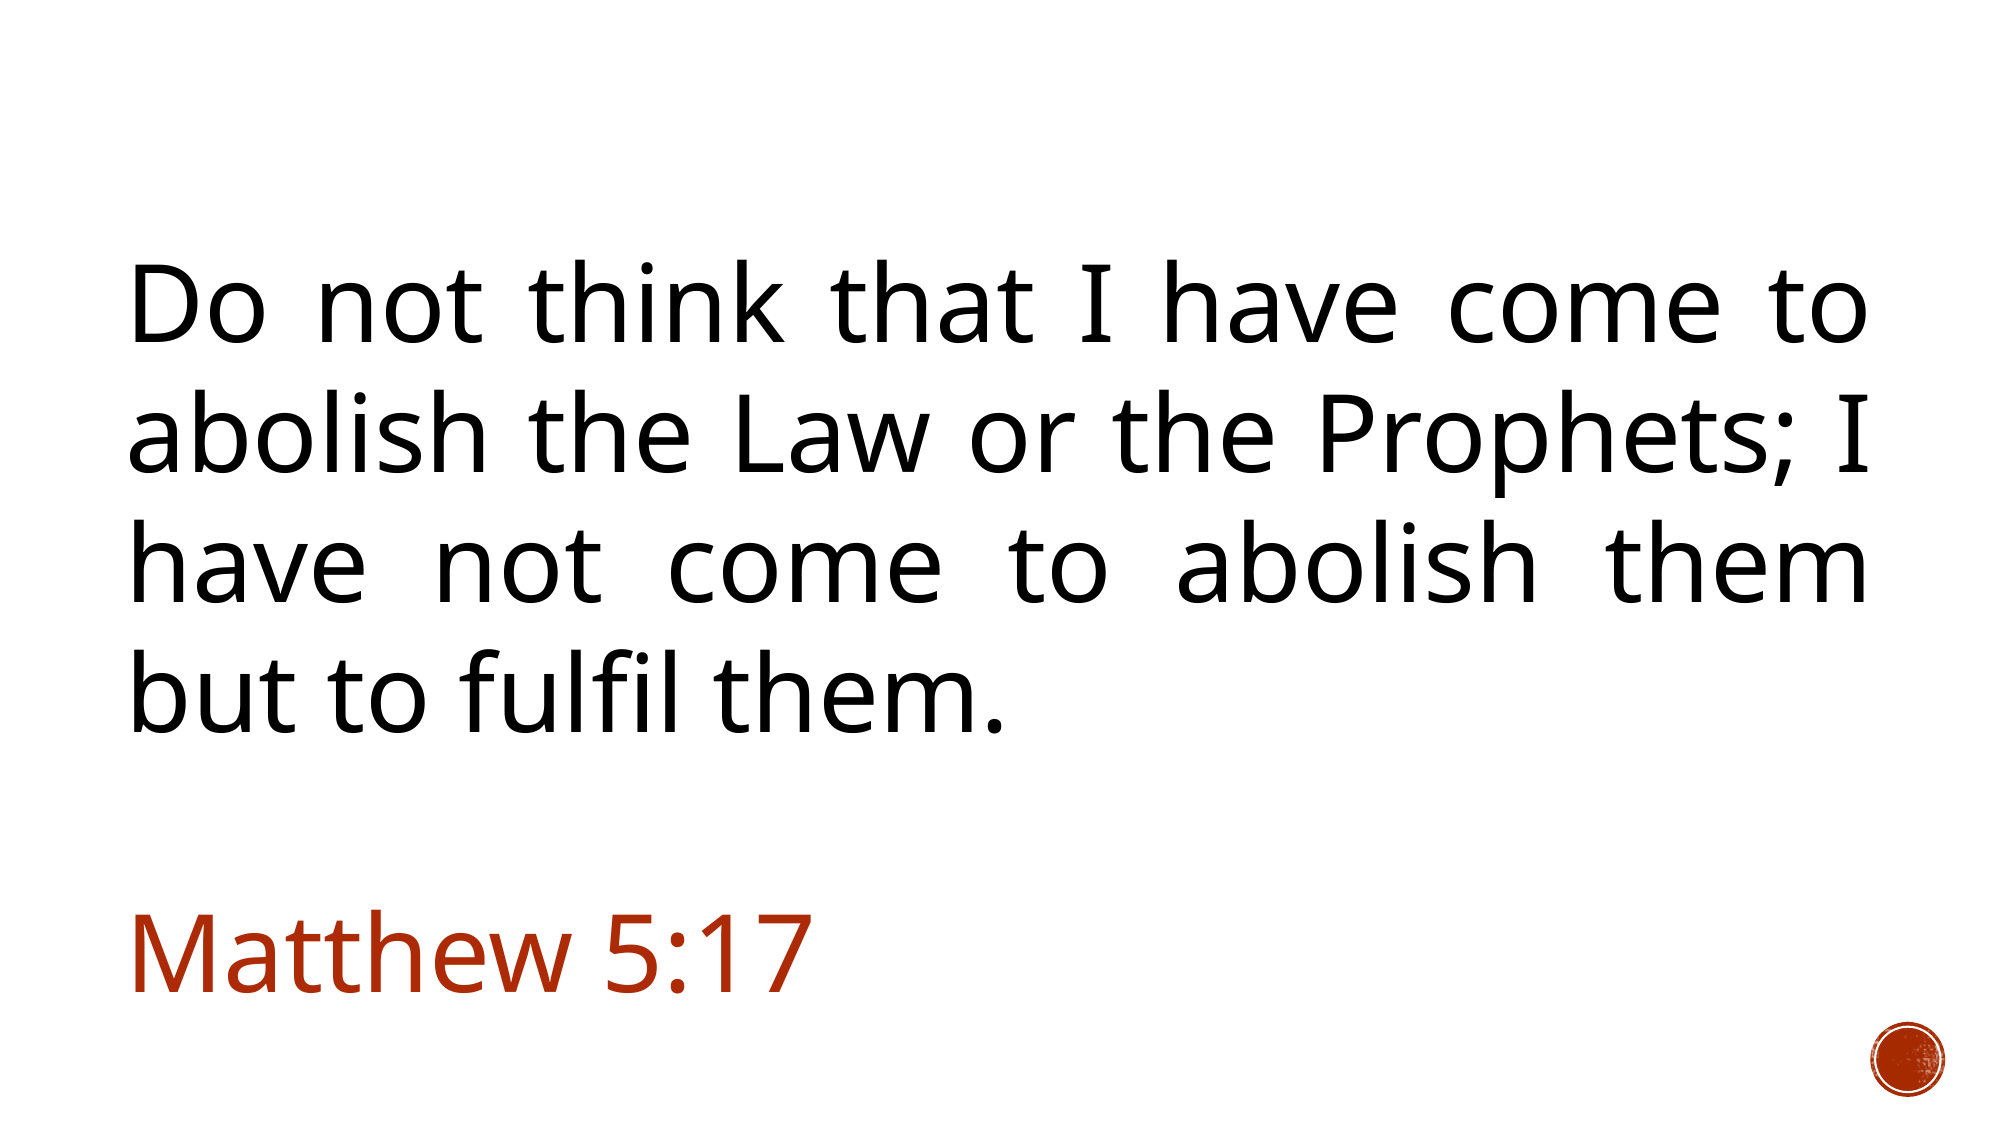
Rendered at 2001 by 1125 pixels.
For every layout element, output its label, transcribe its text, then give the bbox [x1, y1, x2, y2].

text_box Do not think that I have come to abolish the Law or the Prophets; I have not come to abolish them but to fulfil them. Matthew 5:17 [110, 226, 1889, 1021]
